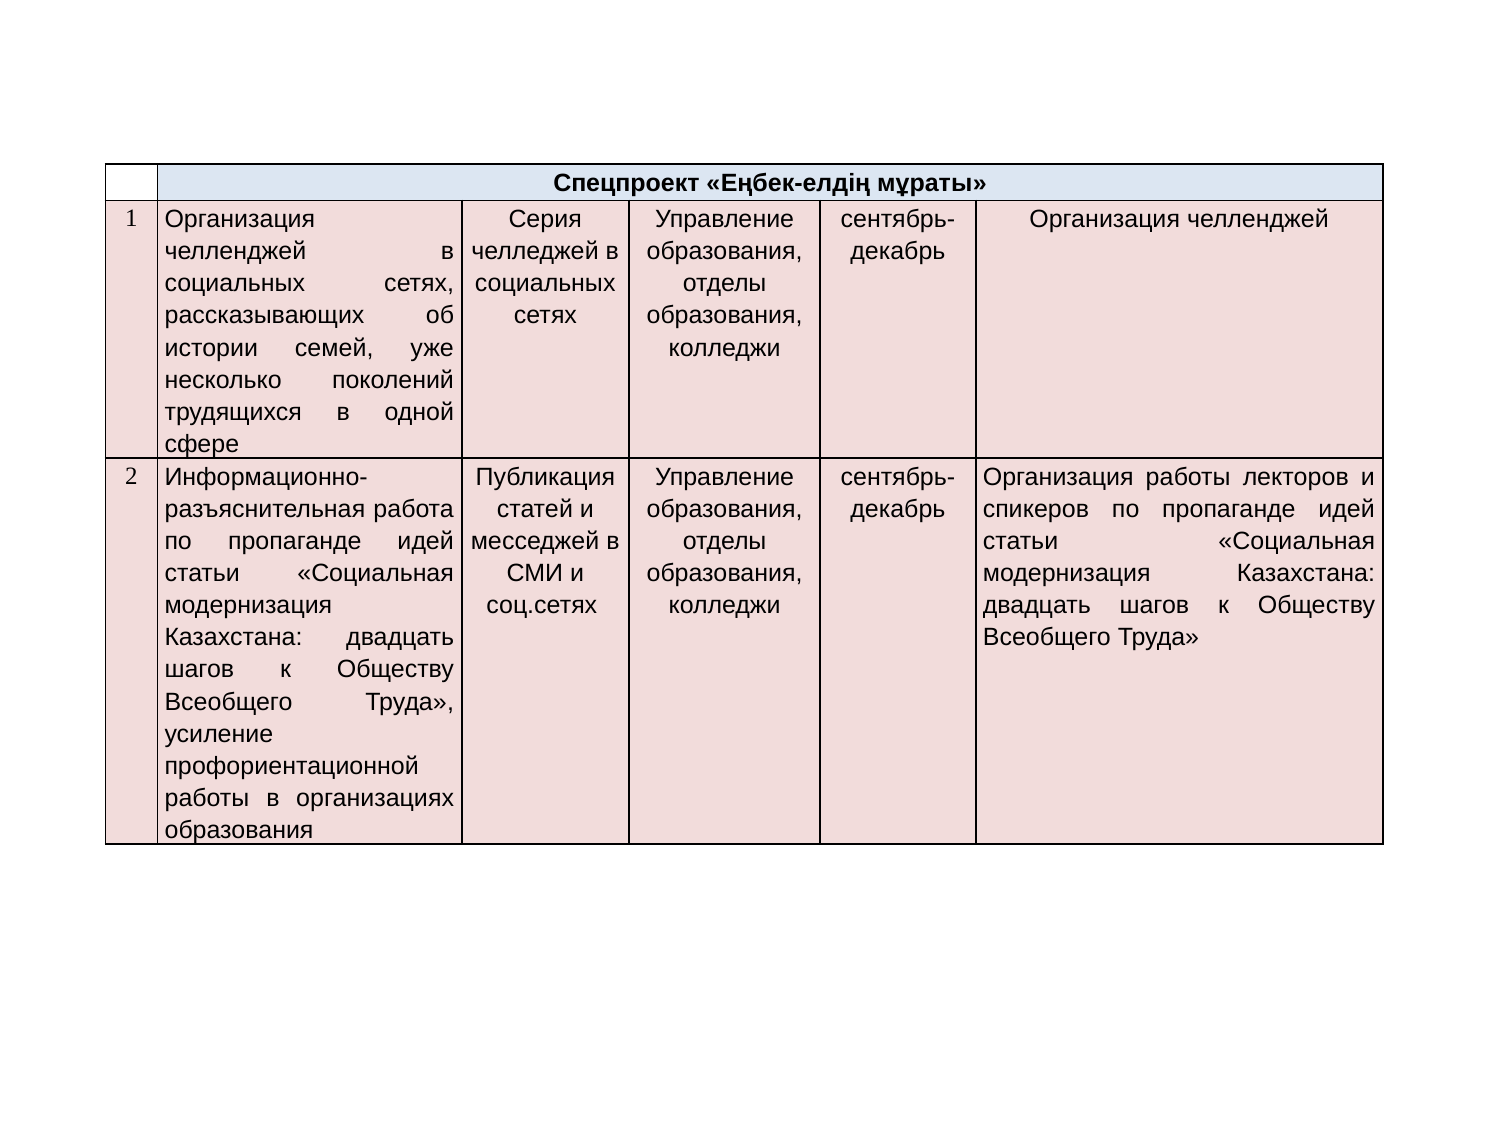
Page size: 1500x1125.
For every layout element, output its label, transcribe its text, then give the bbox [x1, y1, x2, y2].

table_cell Управление образования, отделы образования, колледжи [630, 459, 819, 843]
table_cell Публикация статей и месседжей в СМИ и соц.сетях [463, 459, 628, 843]
table_cell 1 [106, 201, 157, 457]
table_cell Организация челленджей в социальных сетях, рассказывающих об истории семей, уже несколько поколений трудящихся в одной сфере [158, 201, 461, 457]
table_cell Организация челленджей [977, 201, 1382, 457]
table_cell Управление образования, отделы образования, колледжи [630, 201, 819, 457]
table_cell сентябрь-декабрь [821, 201, 975, 457]
table_cell Серия челледжей в социальных сетях [463, 201, 628, 457]
table_cell Организация работы лекторов и спикеров по пропаганде идей статьи «Социальная модернизация Казахстана: двадцать шагов к Обществу Всеобщего Труда» [977, 459, 1382, 843]
table_header Спецпроект «Еңбек-елдің мұраты» [158, 165, 1382, 200]
table_header [106, 165, 157, 200]
table_cell сентябрь-декабрь [821, 459, 975, 843]
table_cell 2 [106, 459, 157, 843]
table_cell Информационно-разъяснительная работа по пропаганде идей статьи «Социальная модернизация Казахстана: двадцать шагов к Обществу Всеобщего Труда», усиление профориентационной работы в организациях образования [158, 459, 461, 843]
